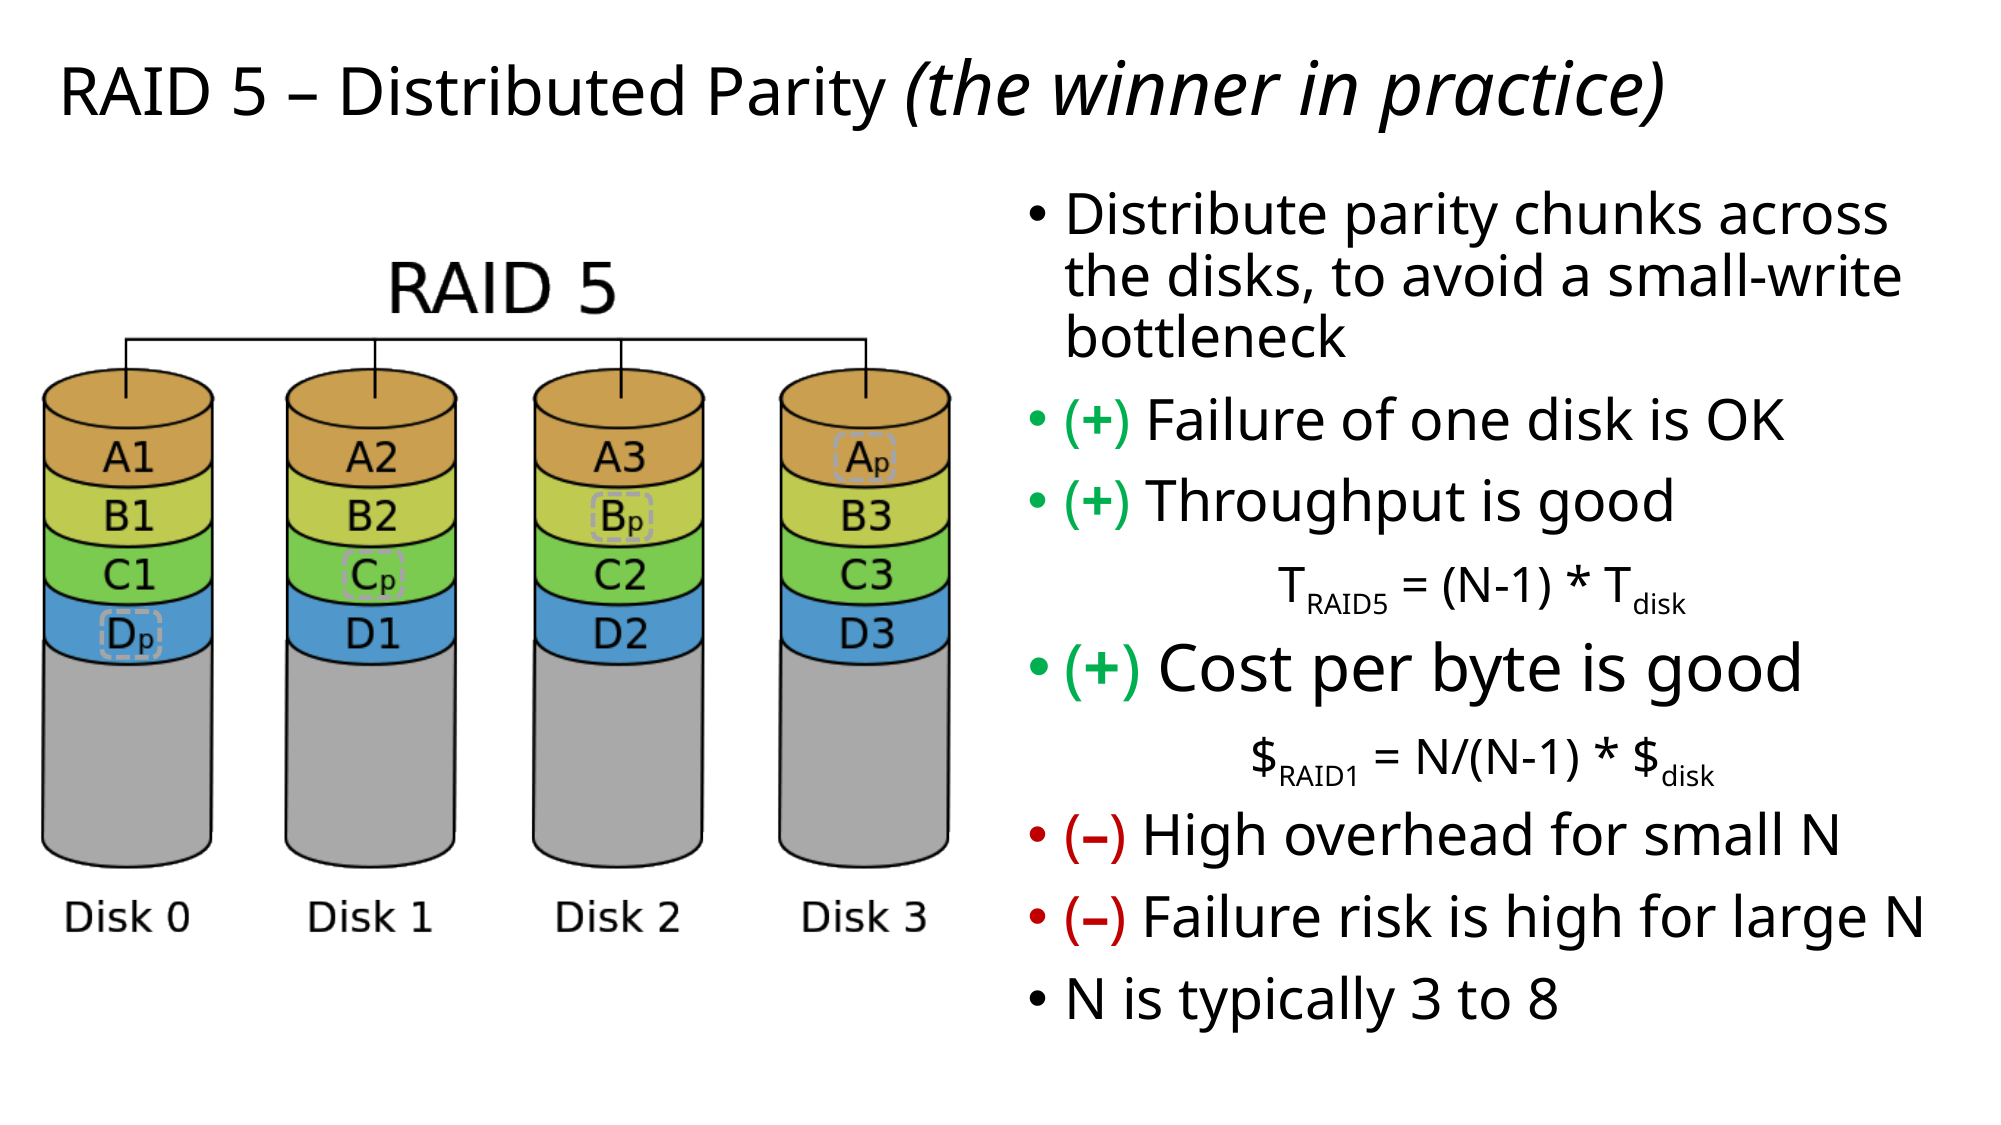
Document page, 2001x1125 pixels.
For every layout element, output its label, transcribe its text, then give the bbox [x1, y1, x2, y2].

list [9, 237, 998, 972]
list Distribute parity chunks across the disks, to avoid a small-write bottleneck (+) Failure of one disk is OK (+) Throughput is good TRAID5 = (N-1) * Tdisk (+) Cost per byte is good $RAID1 = N/(N-1) * $disk (–) High overhead for small N (–) Failure risk is high for large N N is typically 3 to 8 [1012, 177, 1953, 1101]
title RAID 5 – Distributed Parity (the winner in practice) [43, 25, 1953, 158]
